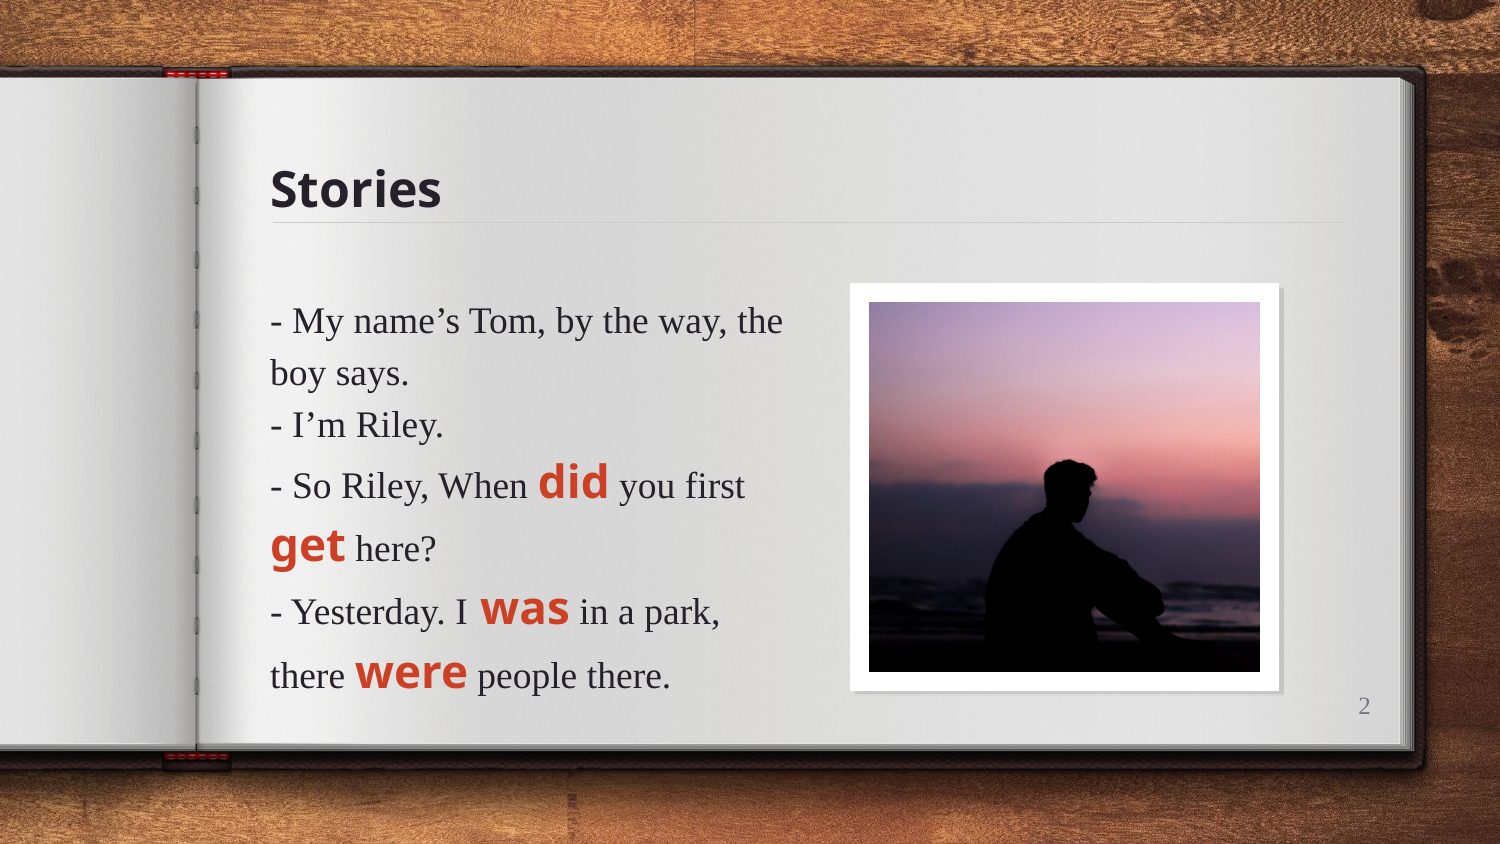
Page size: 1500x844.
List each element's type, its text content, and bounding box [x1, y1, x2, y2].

title Stories [255, 117, 1341, 233]
slide_number 2 [1295, 672, 1386, 737]
list - My name’s Tom, by the way, the boy says. - I’m Riley. - So Riley, When did you first get here? - Yesterday. I was in a park, there were people there. [255, 274, 807, 700]
picture [0, 0, 1500, 844]
